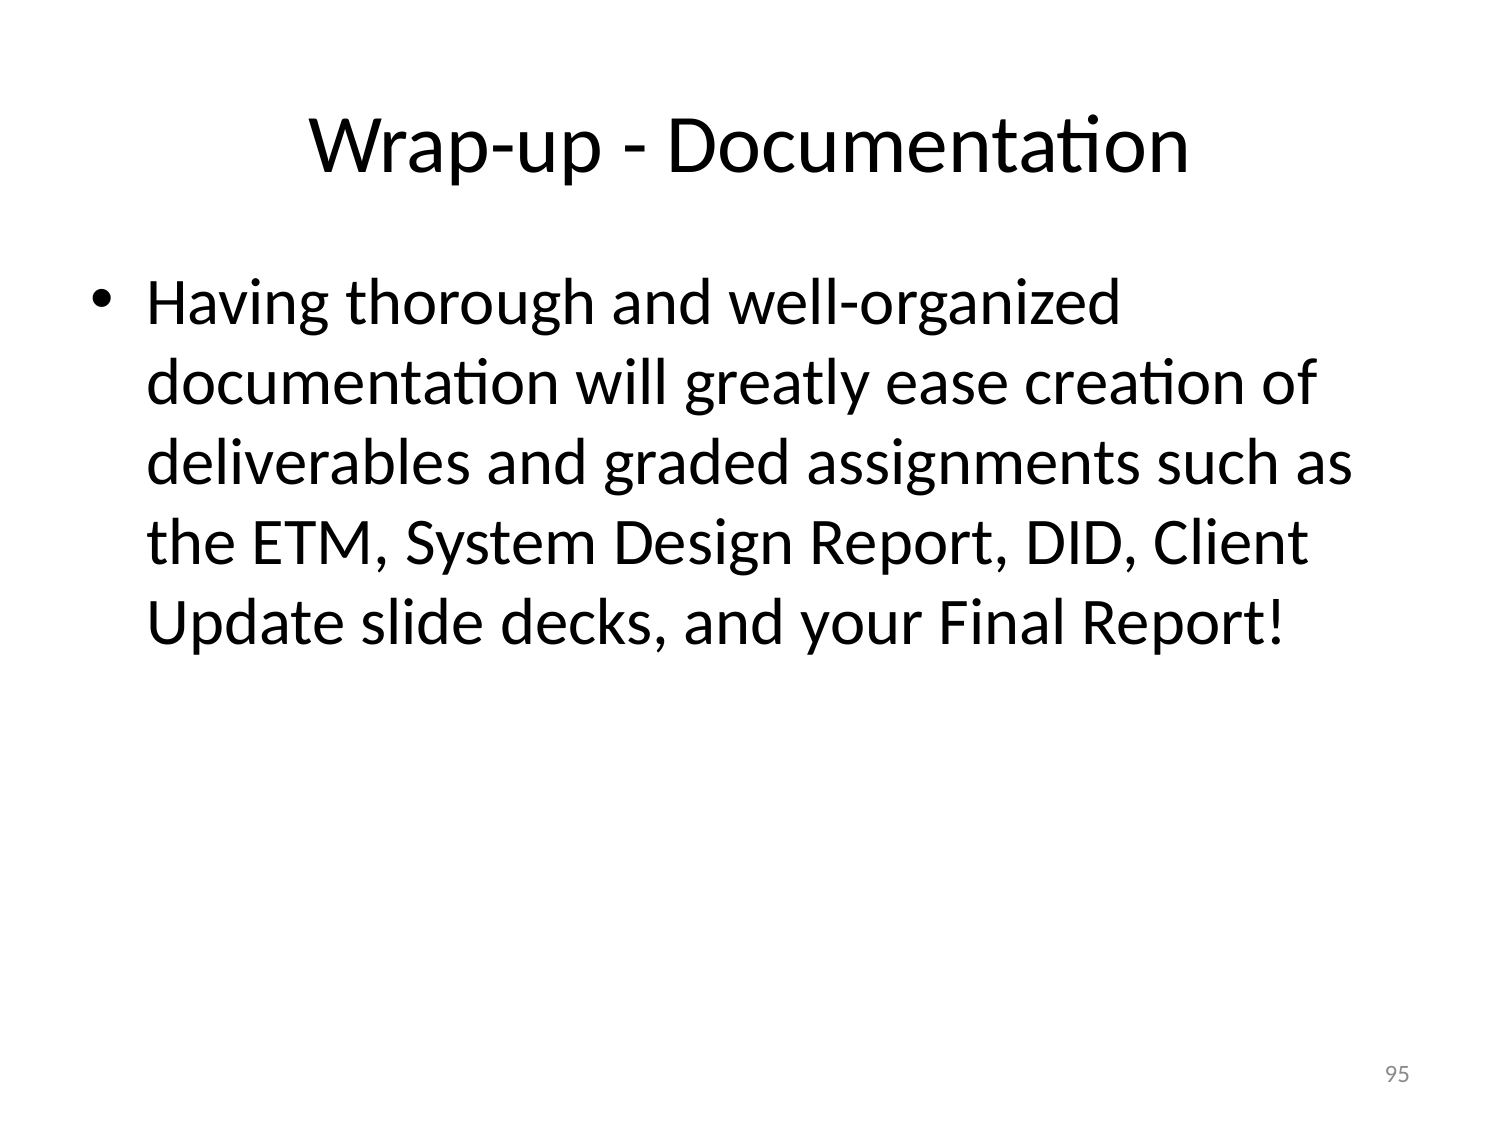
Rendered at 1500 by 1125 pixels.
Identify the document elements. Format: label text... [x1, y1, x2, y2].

title Wrap-up - Documentation [75, 45, 1425, 233]
slide_number 95 [1074, 1042, 1425, 1103]
list Having thorough and well-organized documentation will greatly ease creation of deliverables and graded assignments such as the ETM, System Design Report, DID, Client Update slide decks, and your Final Report! [75, 249, 1438, 993]
